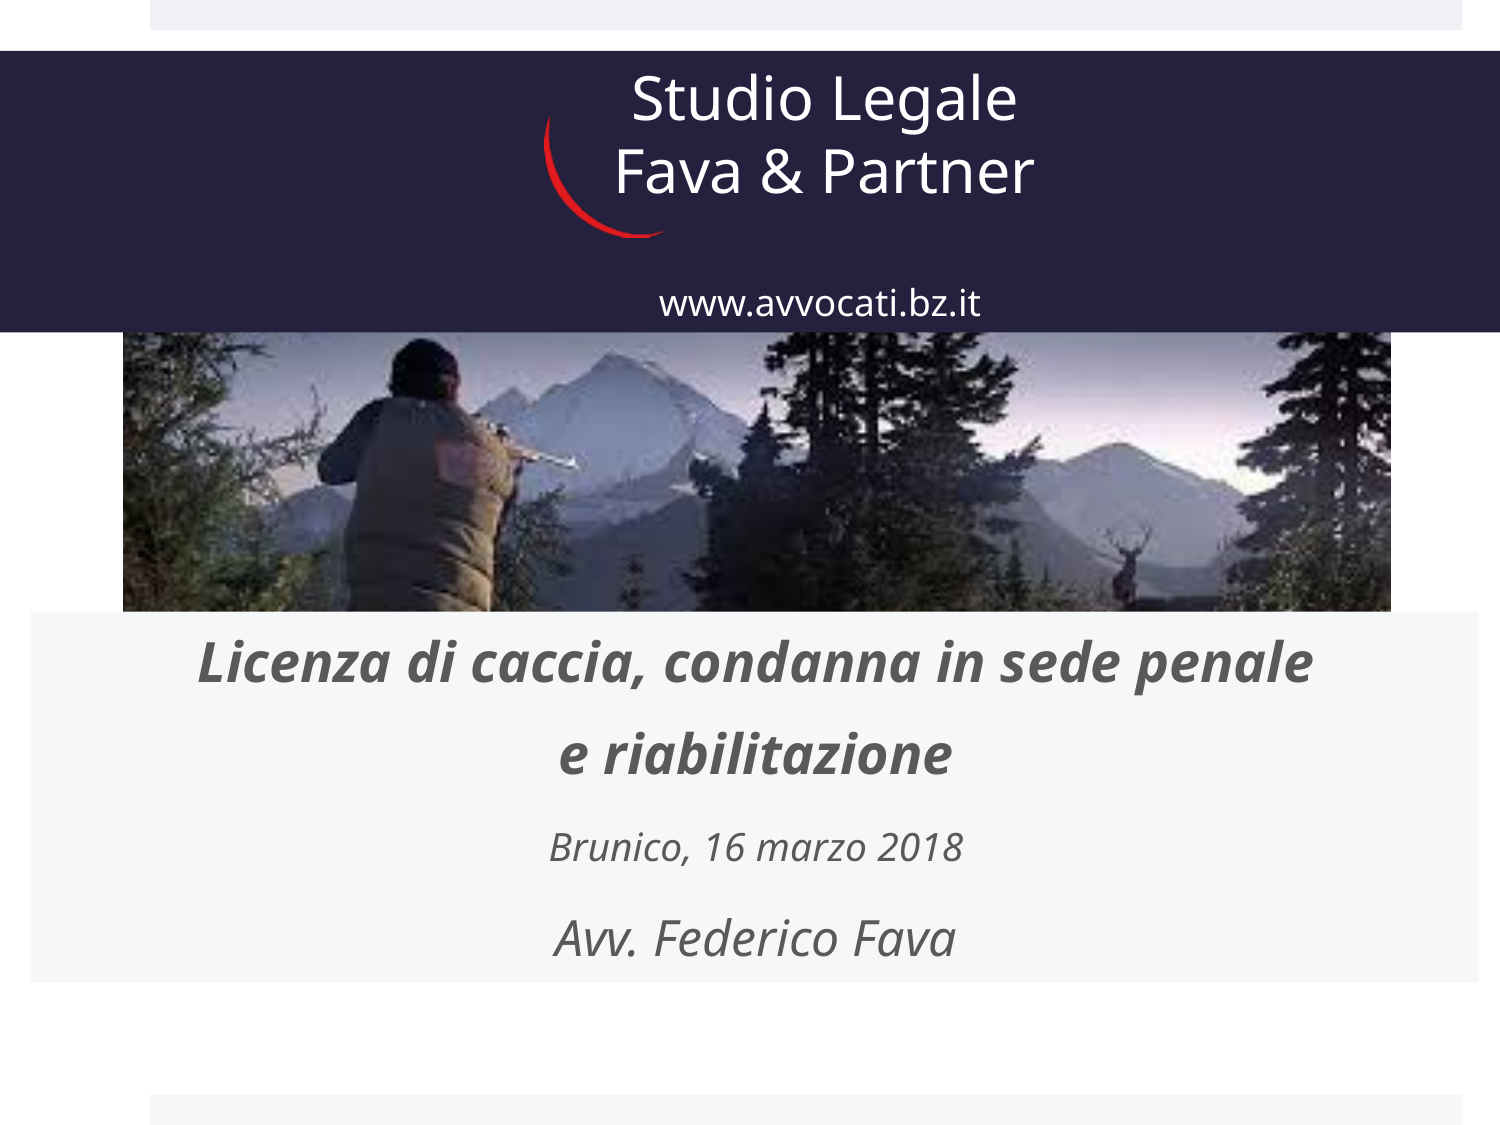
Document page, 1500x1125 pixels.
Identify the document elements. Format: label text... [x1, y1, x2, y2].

subtitle Licenza di caccia, condanna in sede penale e riabilitazione Brunico, 16 marzo 2018 Avv. Federico Fava [30, 611, 1479, 983]
title Studio Legale Fava & Partner www.avvocati.bz.it [0, 50, 1500, 333]
picture [123, 294, 1392, 716]
picture [543, 116, 664, 239]
